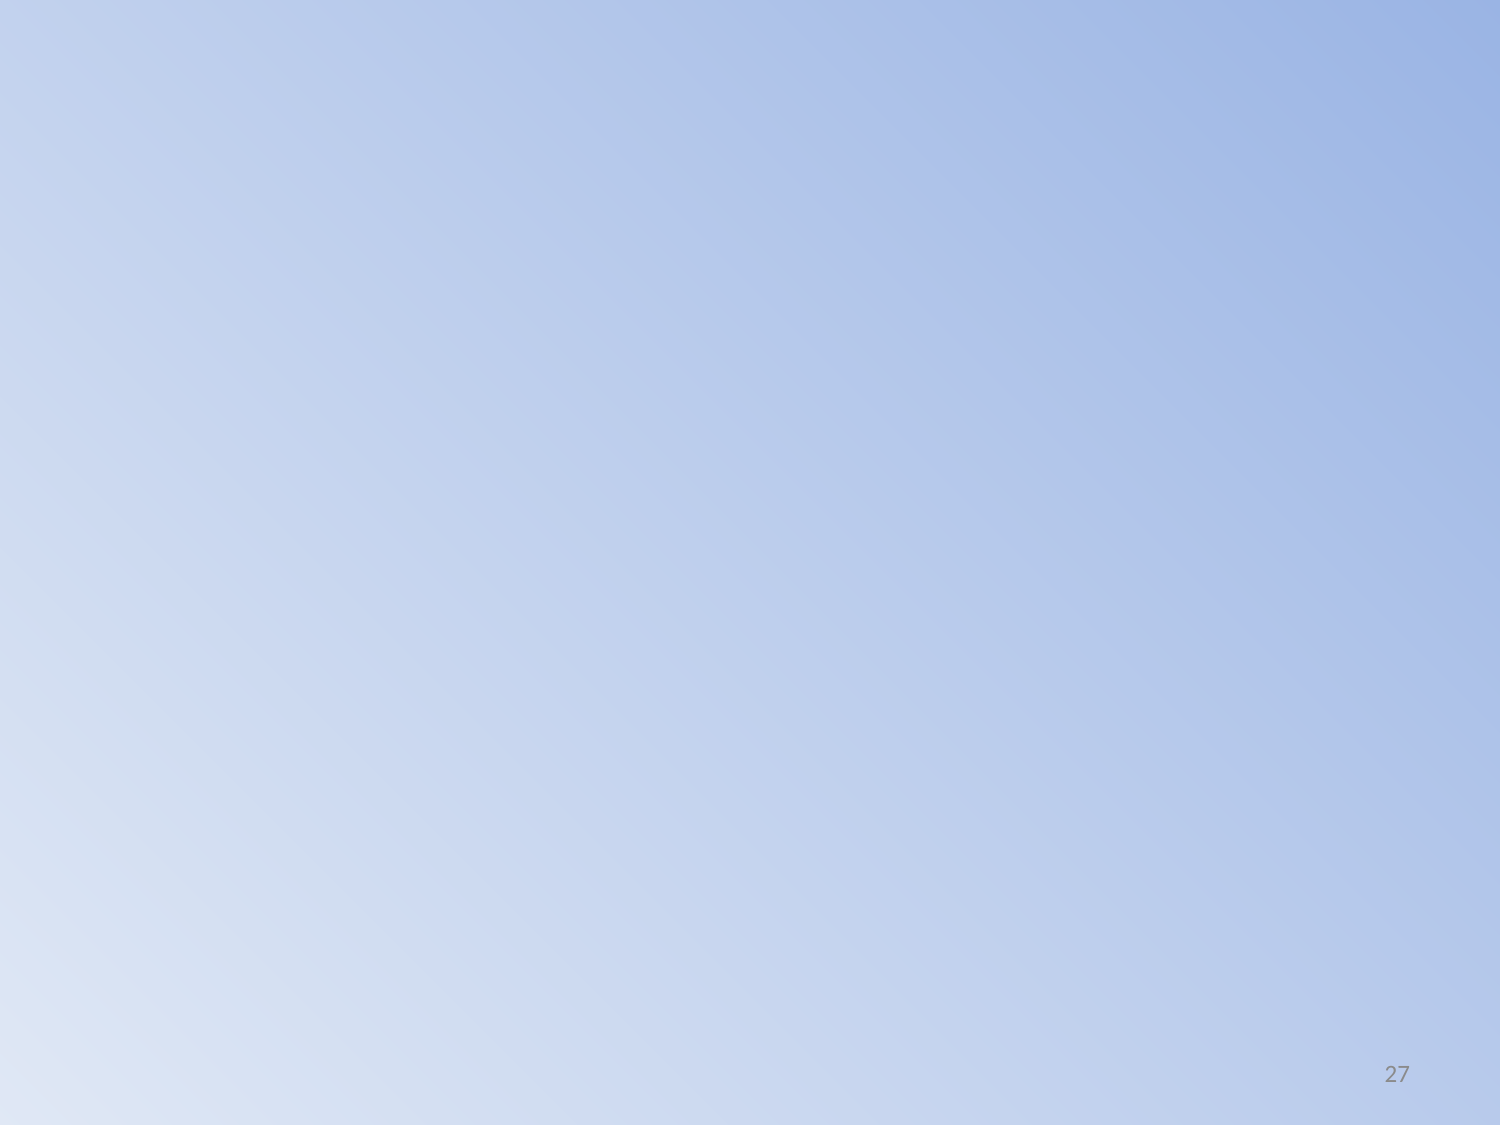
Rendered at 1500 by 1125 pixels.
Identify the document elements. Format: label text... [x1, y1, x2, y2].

slide_number 27 [1074, 1042, 1425, 1103]
